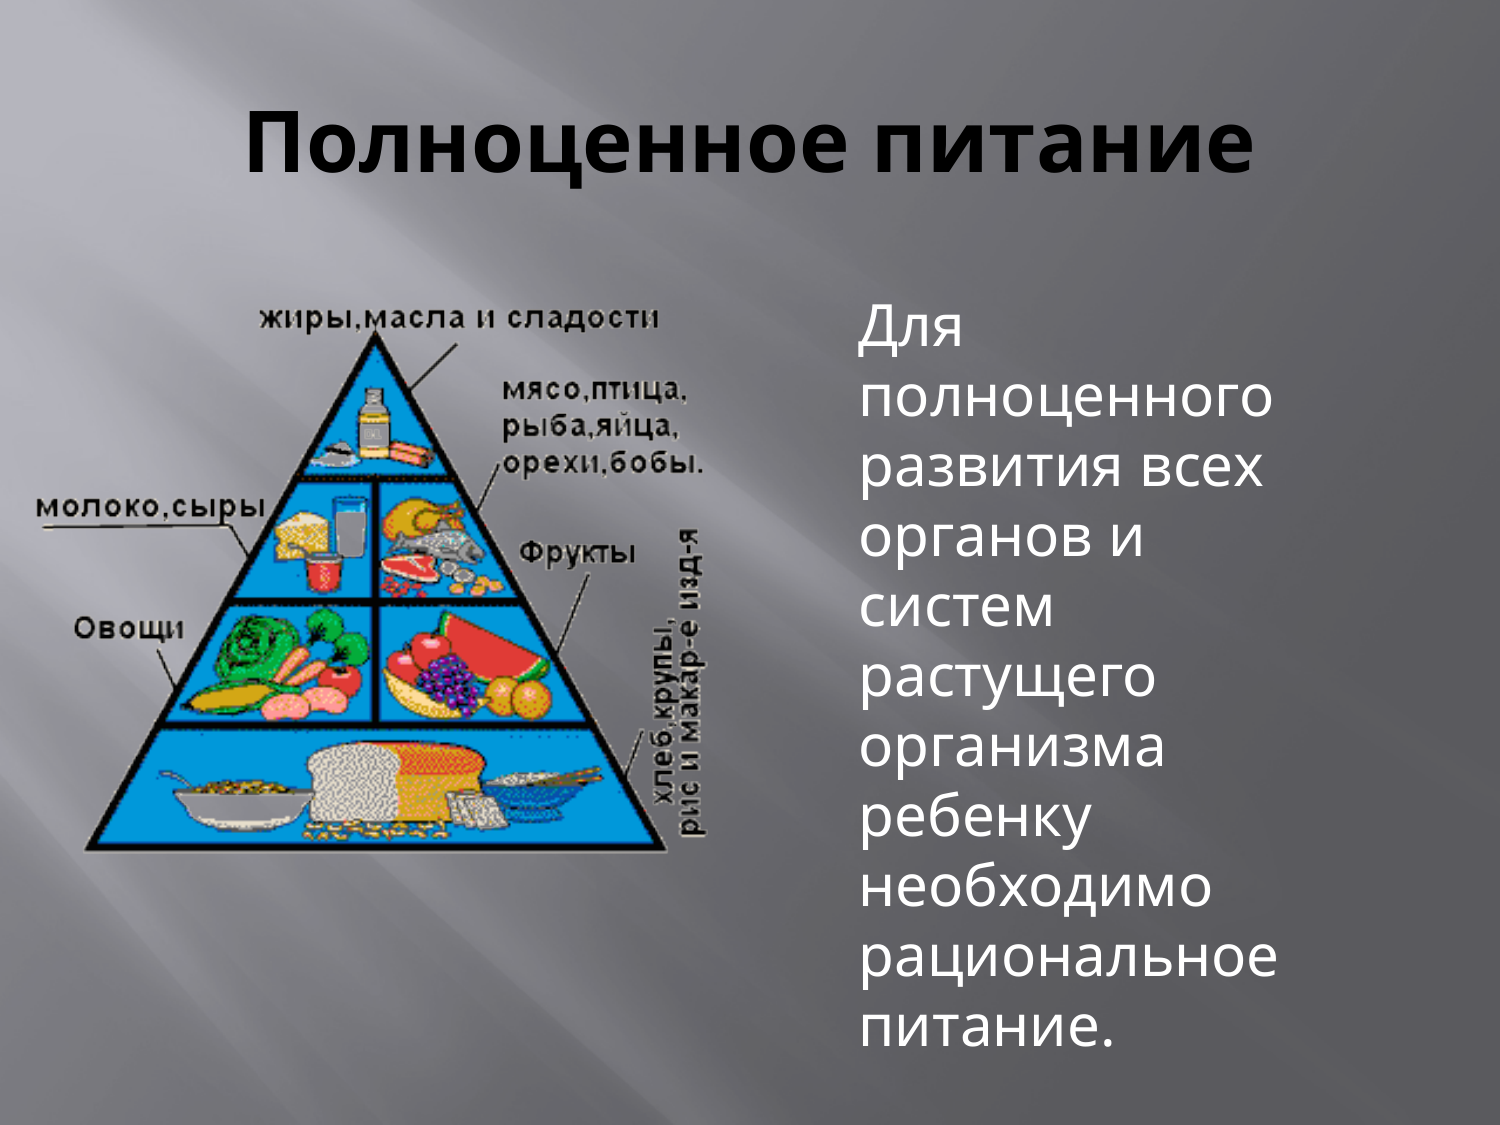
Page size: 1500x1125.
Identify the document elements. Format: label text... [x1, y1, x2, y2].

text_box Для полноценного развития всех органов и систем растущего организма ребенку необходимо рациональное питание. [843, 281, 1372, 1066]
title Полноценное питание [75, 45, 1425, 233]
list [34, 269, 716, 856]
